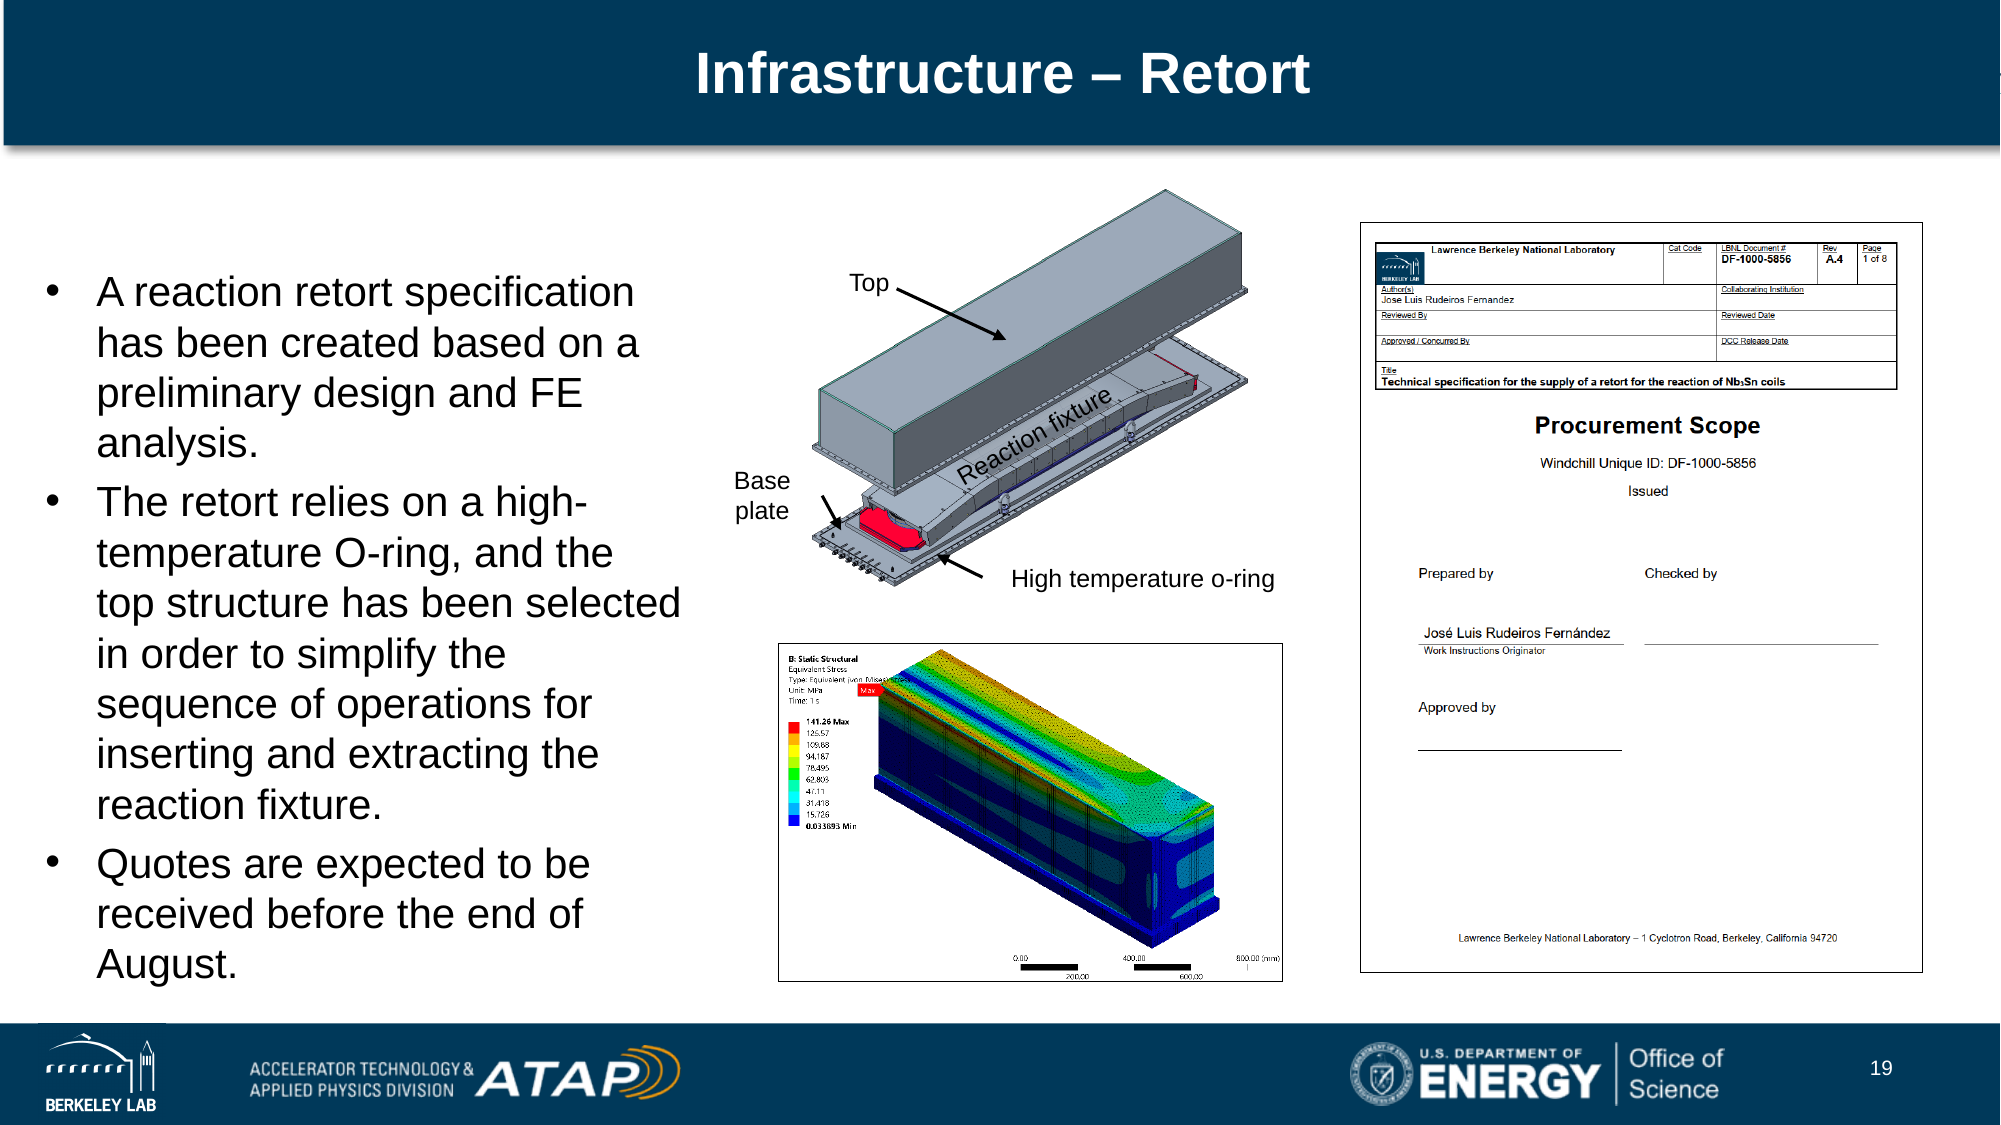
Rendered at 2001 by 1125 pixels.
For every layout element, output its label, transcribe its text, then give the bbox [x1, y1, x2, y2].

title Infrastructure – Retort [3, 0, 2000, 146]
picture [249, 1045, 682, 1110]
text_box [702, 176, 1305, 601]
picture [1359, 221, 1923, 973]
picture [777, 642, 1284, 982]
picture [38, 1023, 166, 1120]
picture [1350, 1042, 1725, 1106]
slide_number 19 [1859, 1048, 1901, 1087]
list A reaction retort specification has been created based on a preliminary design and FE analysis. The retort relies on a high-temperature O-ring, and the top structure has been selected in order to simplify the sequence of operations for inserting and extracting the reaction fixture. Quotes are expected to be received before the end of August. [37, 256, 691, 1001]
